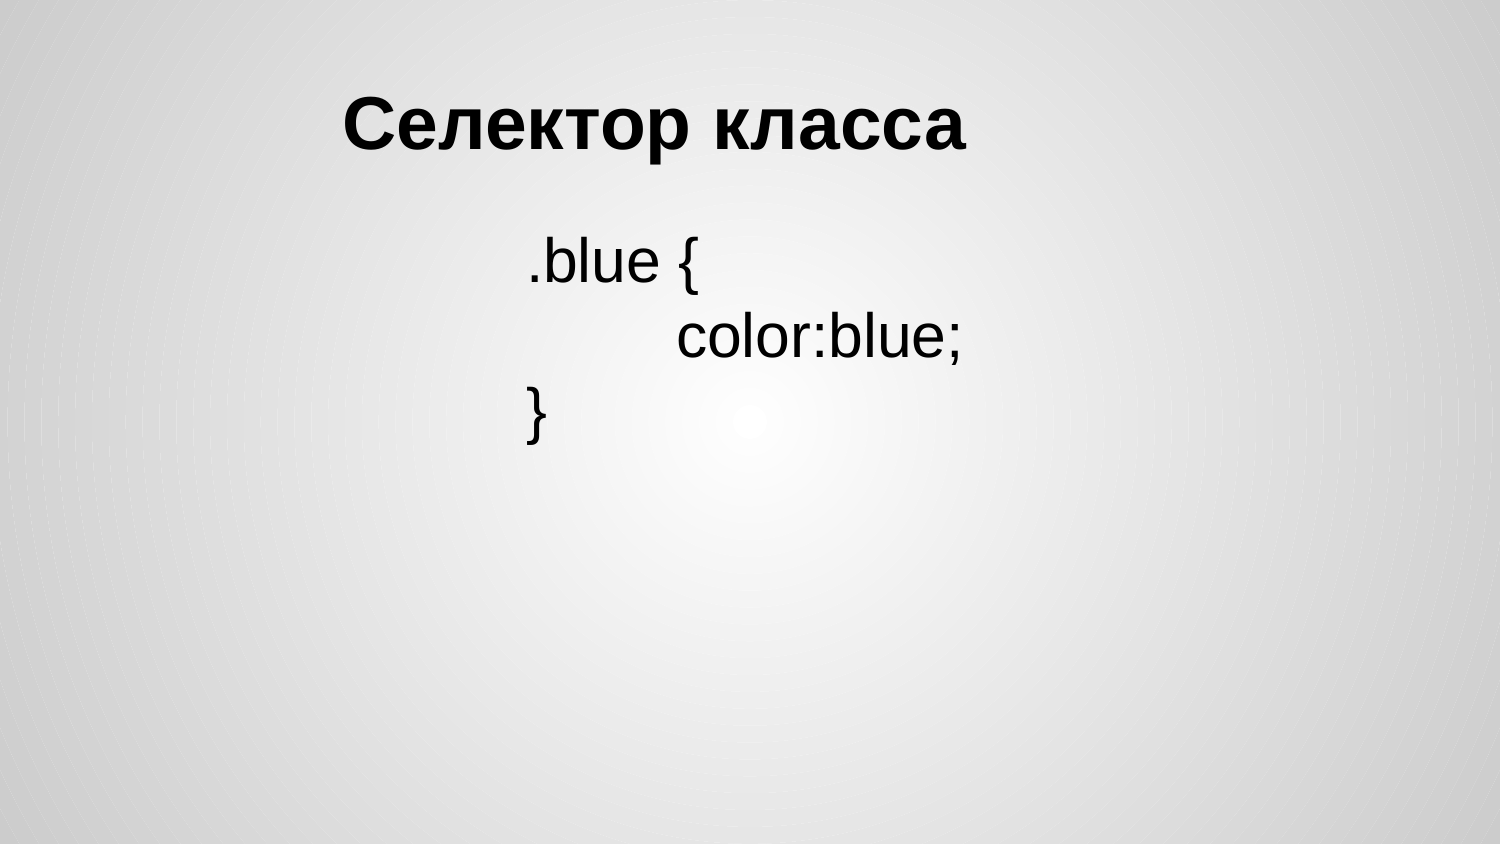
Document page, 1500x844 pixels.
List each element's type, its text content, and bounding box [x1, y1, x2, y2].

title Селектор класса [327, 59, 1173, 180]
list .blue { color:blue; } [511, 204, 989, 489]
